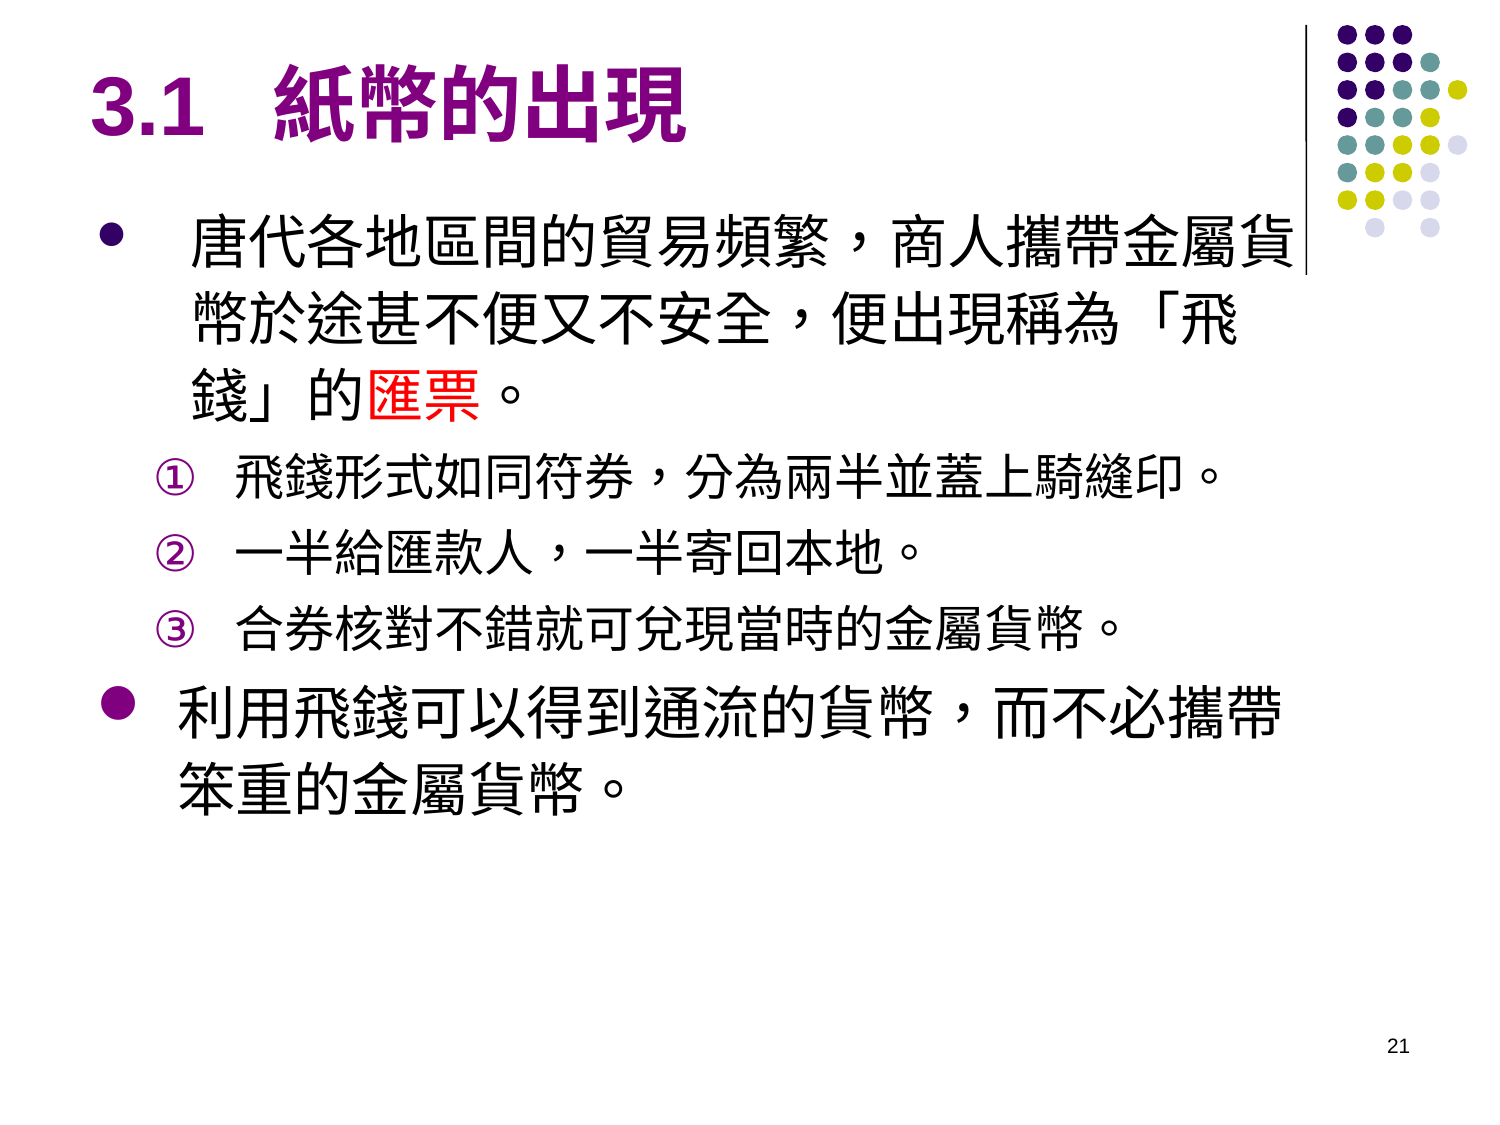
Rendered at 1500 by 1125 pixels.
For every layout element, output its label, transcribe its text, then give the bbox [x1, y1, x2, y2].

title 3.1 紙幣的出現 [74, 19, 1310, 160]
slide_number 21 [1074, 1024, 1426, 1101]
list 唐代各地區間的貿易頻繁，商人攜帶金屬貨幣於途甚不便又不安全，便出現稱為「飛錢」的匯票。 飛錢形式如同符券，分為兩半並蓋上騎縫印。 一半給匯款人，一半寄回本地。 合券核對不錯就可兌現當時的金屬貨幣。 利用飛錢可以得到通流的貨幣，而不必攜帶笨重的金屬貨幣。 [81, 190, 1314, 1002]
